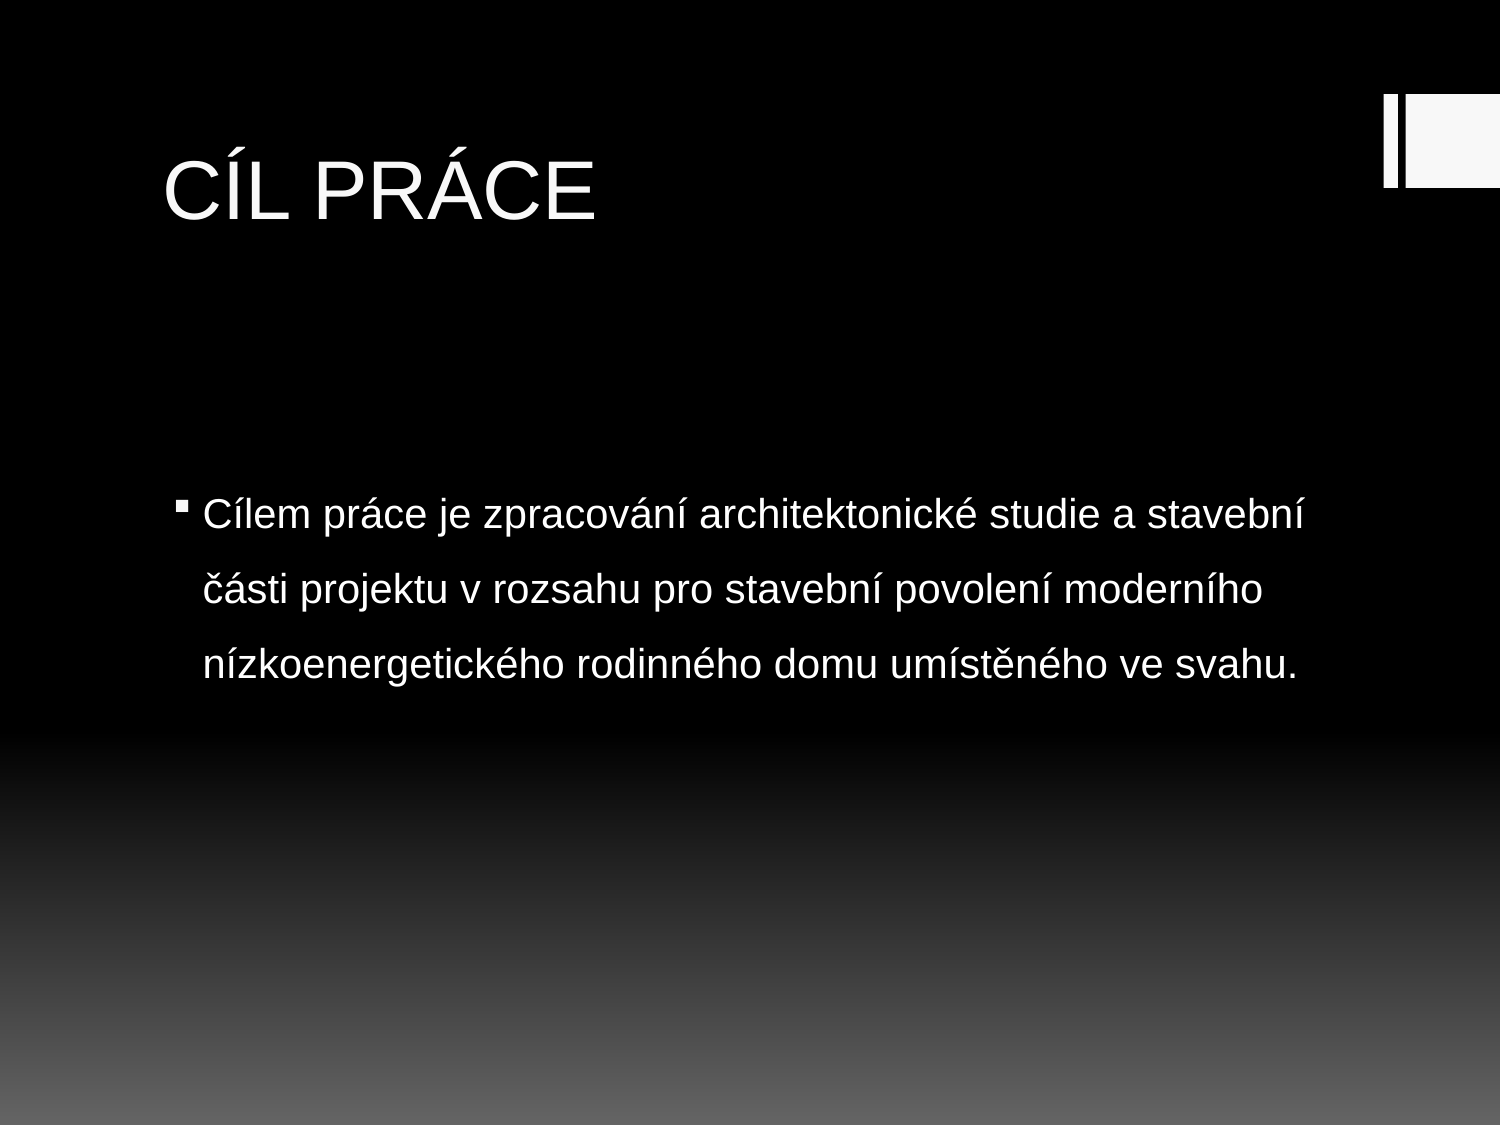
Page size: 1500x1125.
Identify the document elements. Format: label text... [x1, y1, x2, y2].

list Cílem práce je zpracování architektonické studie a stavební části projektu v rozsahu pro stavební povolení moderního nízkoenergetického rodinného domu umístěného ve svahu. [150, 454, 1350, 1035]
title CÍL PRÁCE [147, 54, 1348, 244]
